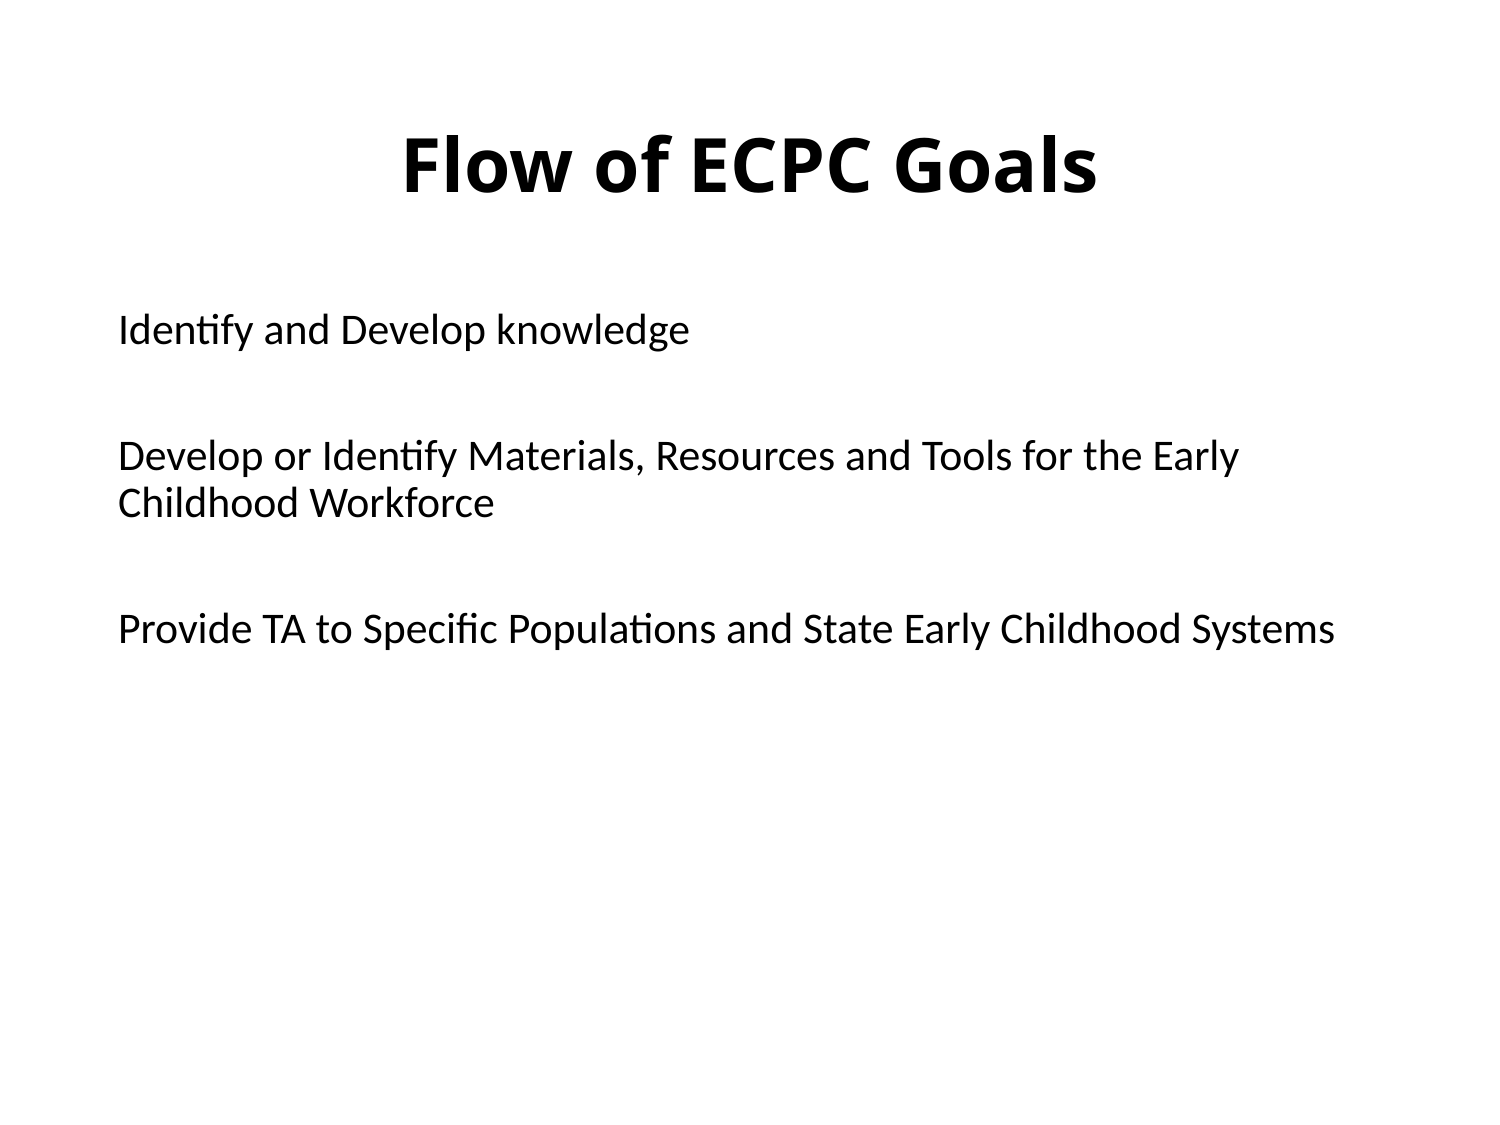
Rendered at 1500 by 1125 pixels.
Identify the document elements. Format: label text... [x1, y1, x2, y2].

title Flow of ECPC Goals [103, 59, 1397, 278]
list Identify and Develop knowledge Develop or Identify Materials, Resources and Tools for the Early Childhood Workforce Provide TA to Specific Populations and State Early Childhood Systems [103, 299, 1397, 1014]
